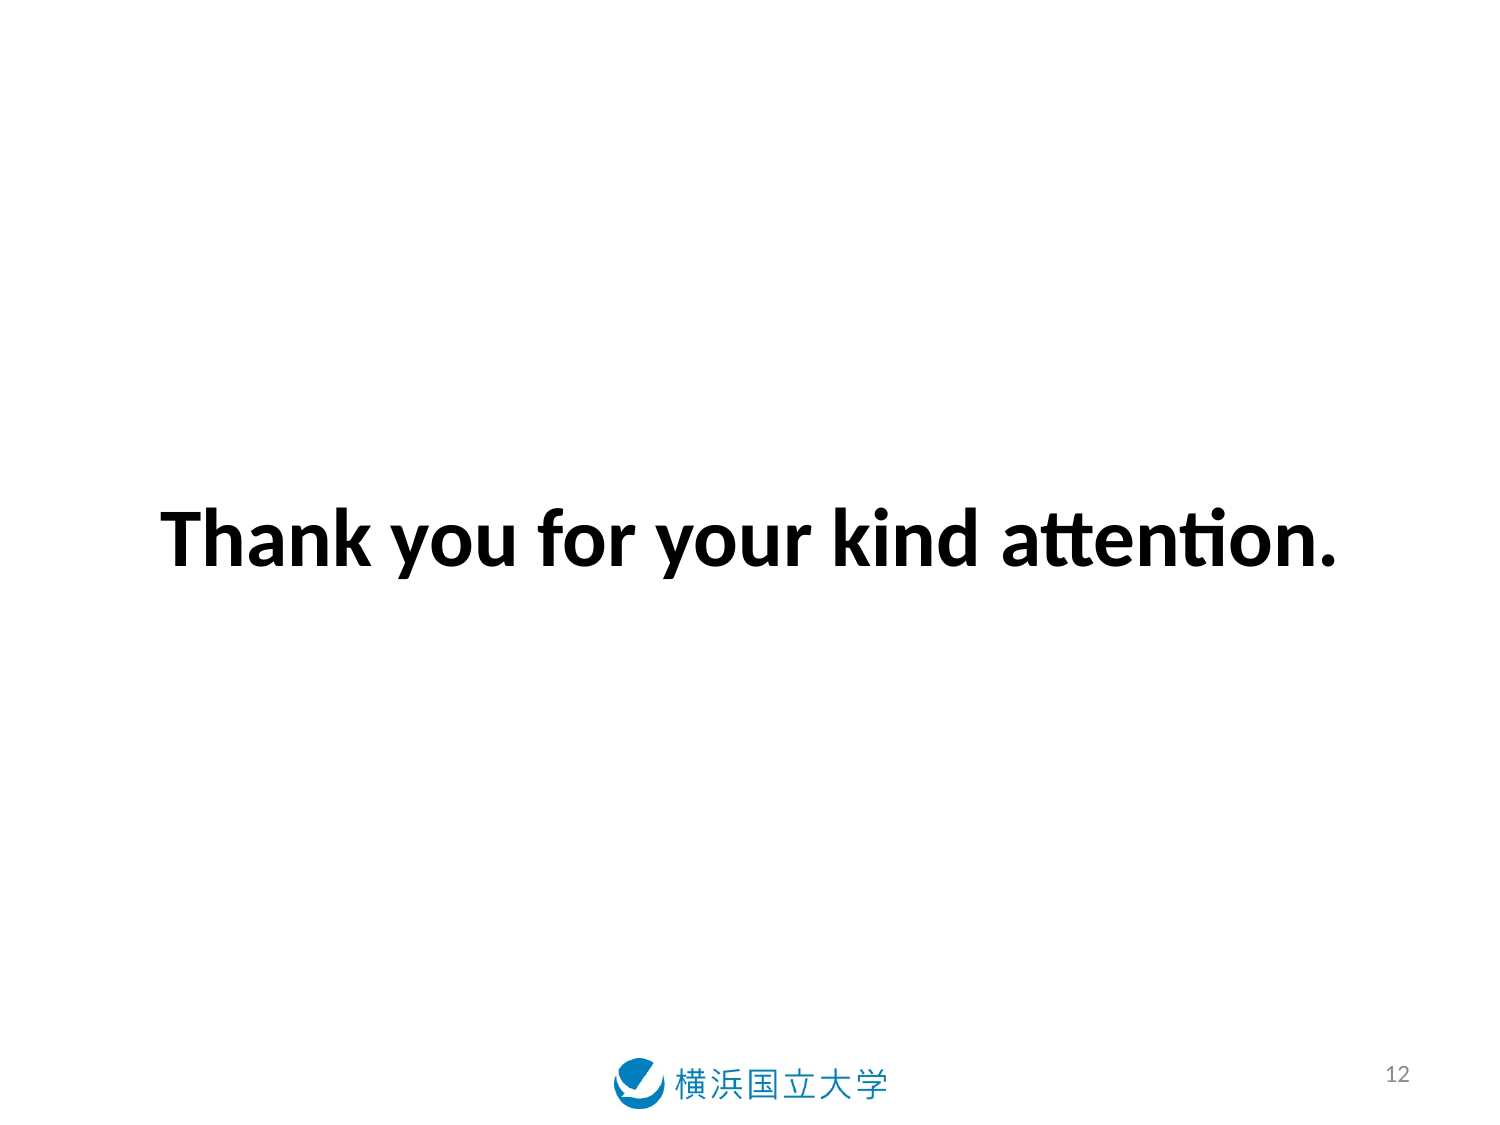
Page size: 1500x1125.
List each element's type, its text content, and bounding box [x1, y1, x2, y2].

picture [613, 1087, 631, 1109]
slide_number 12 [1074, 1042, 1425, 1103]
picture [613, 1058, 887, 1109]
text_box Thank you for your kind attention. [64, 420, 1437, 646]
